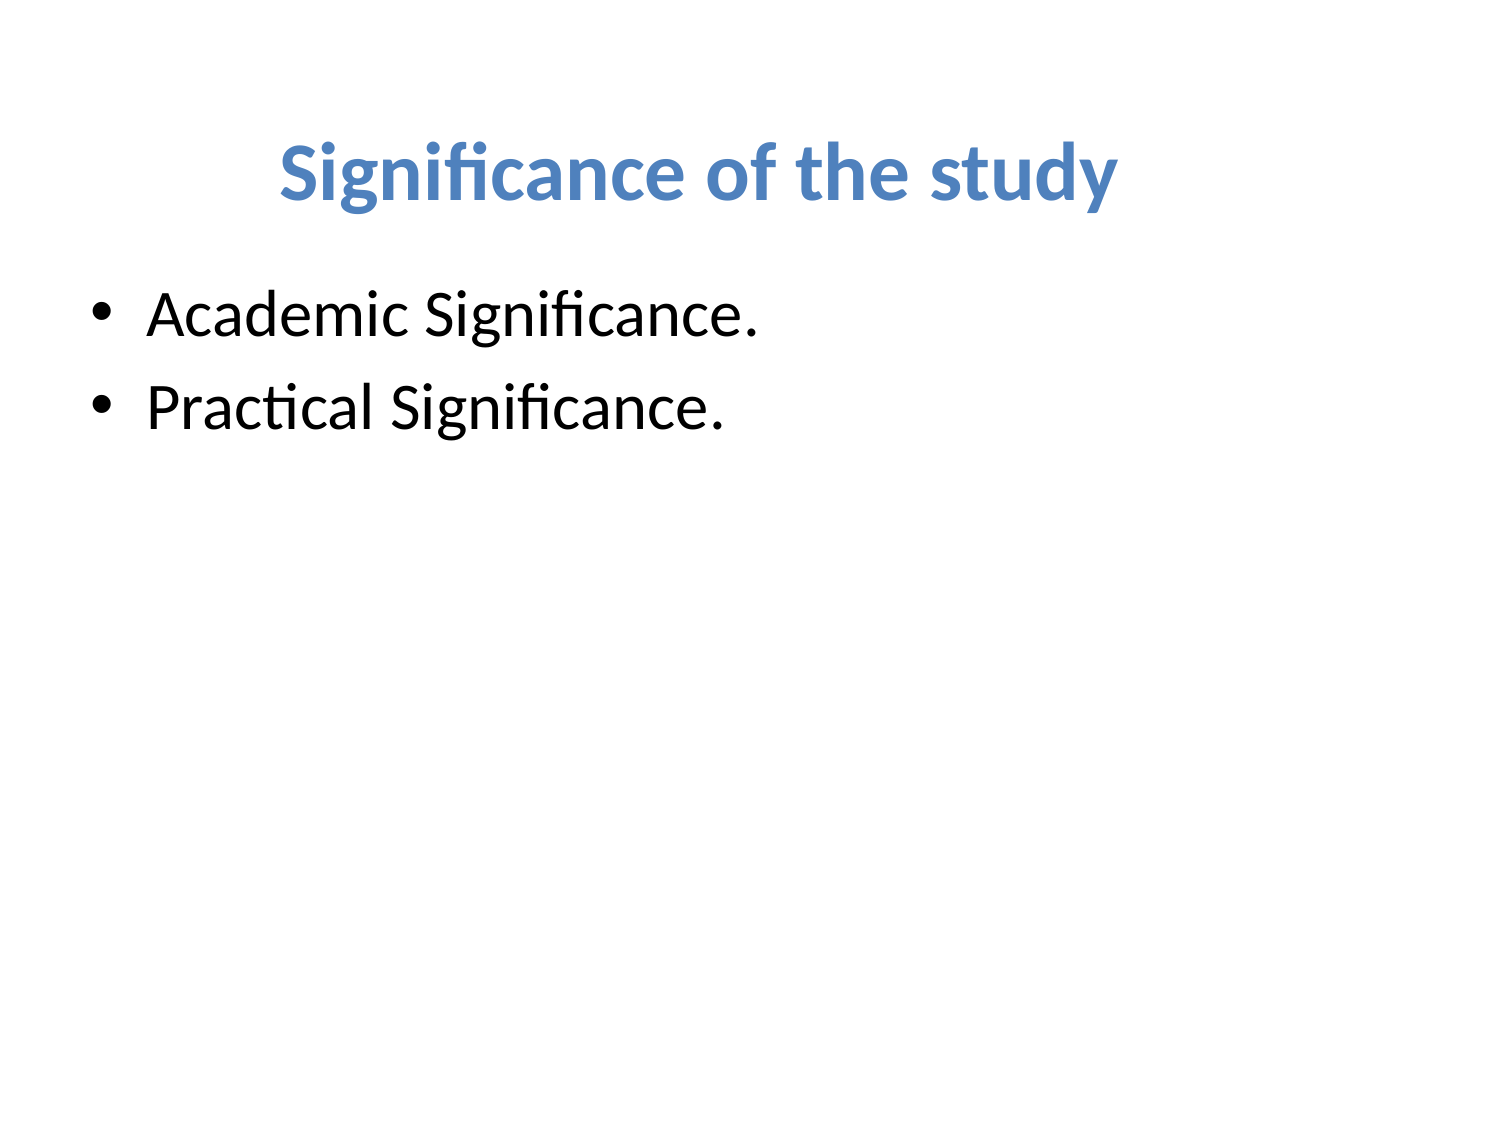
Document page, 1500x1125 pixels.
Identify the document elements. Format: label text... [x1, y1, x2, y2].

title Significance of the study [187, 75, 1213, 260]
list Academic Significance. Practical Significance. [75, 262, 1425, 1005]
